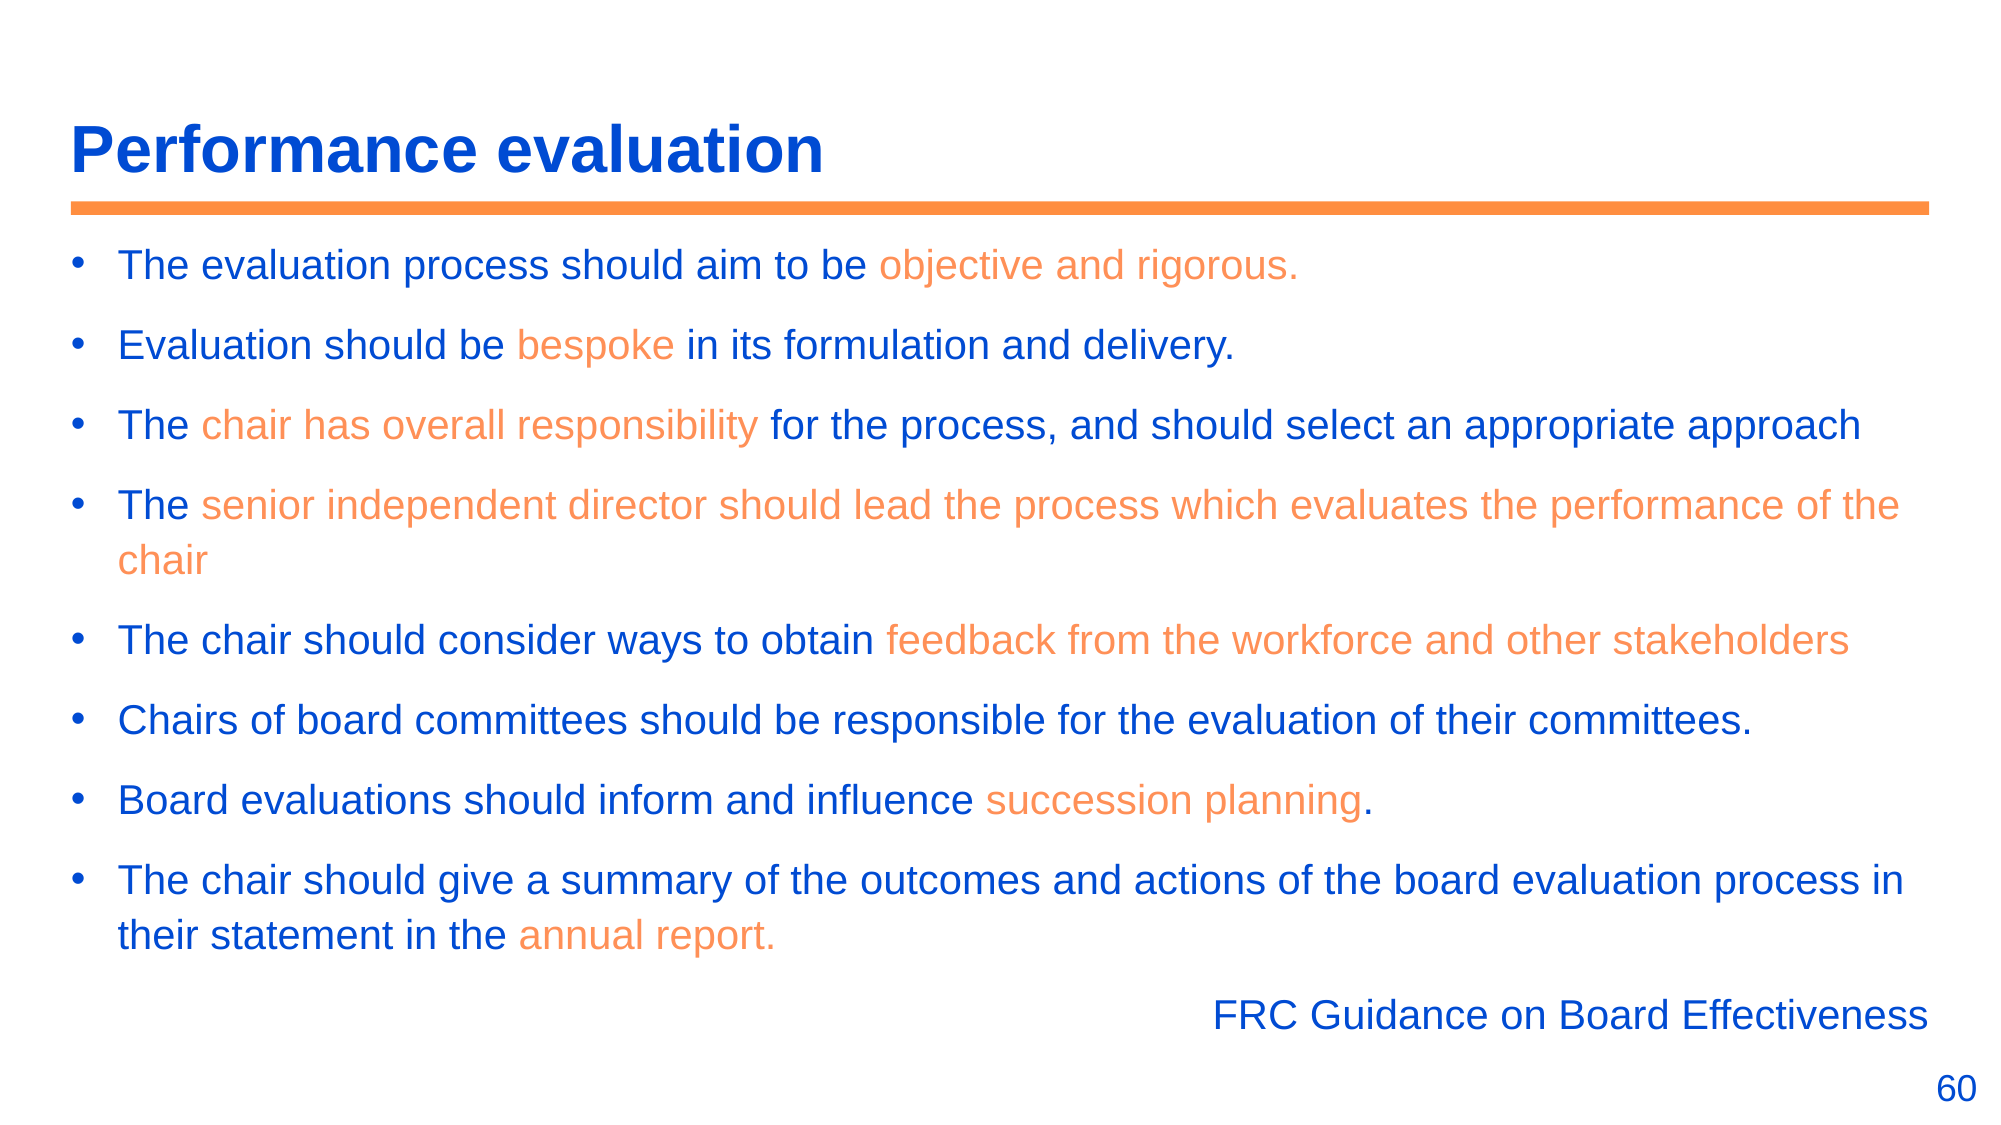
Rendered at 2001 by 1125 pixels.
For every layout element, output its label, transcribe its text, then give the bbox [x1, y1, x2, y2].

list The evaluation process should aim to be objective and rigorous. Evaluation should be bespoke in its formulation and delivery. The chair has overall responsibility for the process, and should select an appropriate approach The senior independent director should lead the process which evaluates the performance of the chair The chair should consider ways to obtain feedback from the workforce and other stakeholders Chairs of board committees should be responsible for the evaluation of their committees. Board evaluations should inform and influence succession planning. The chair should give a summary of the outcomes and actions of the board evaluation process in their statement in the annual report. FRC Guidance on Board Effectiveness [70, 232, 1930, 1125]
title Performance evaluation [70, 54, 1930, 187]
